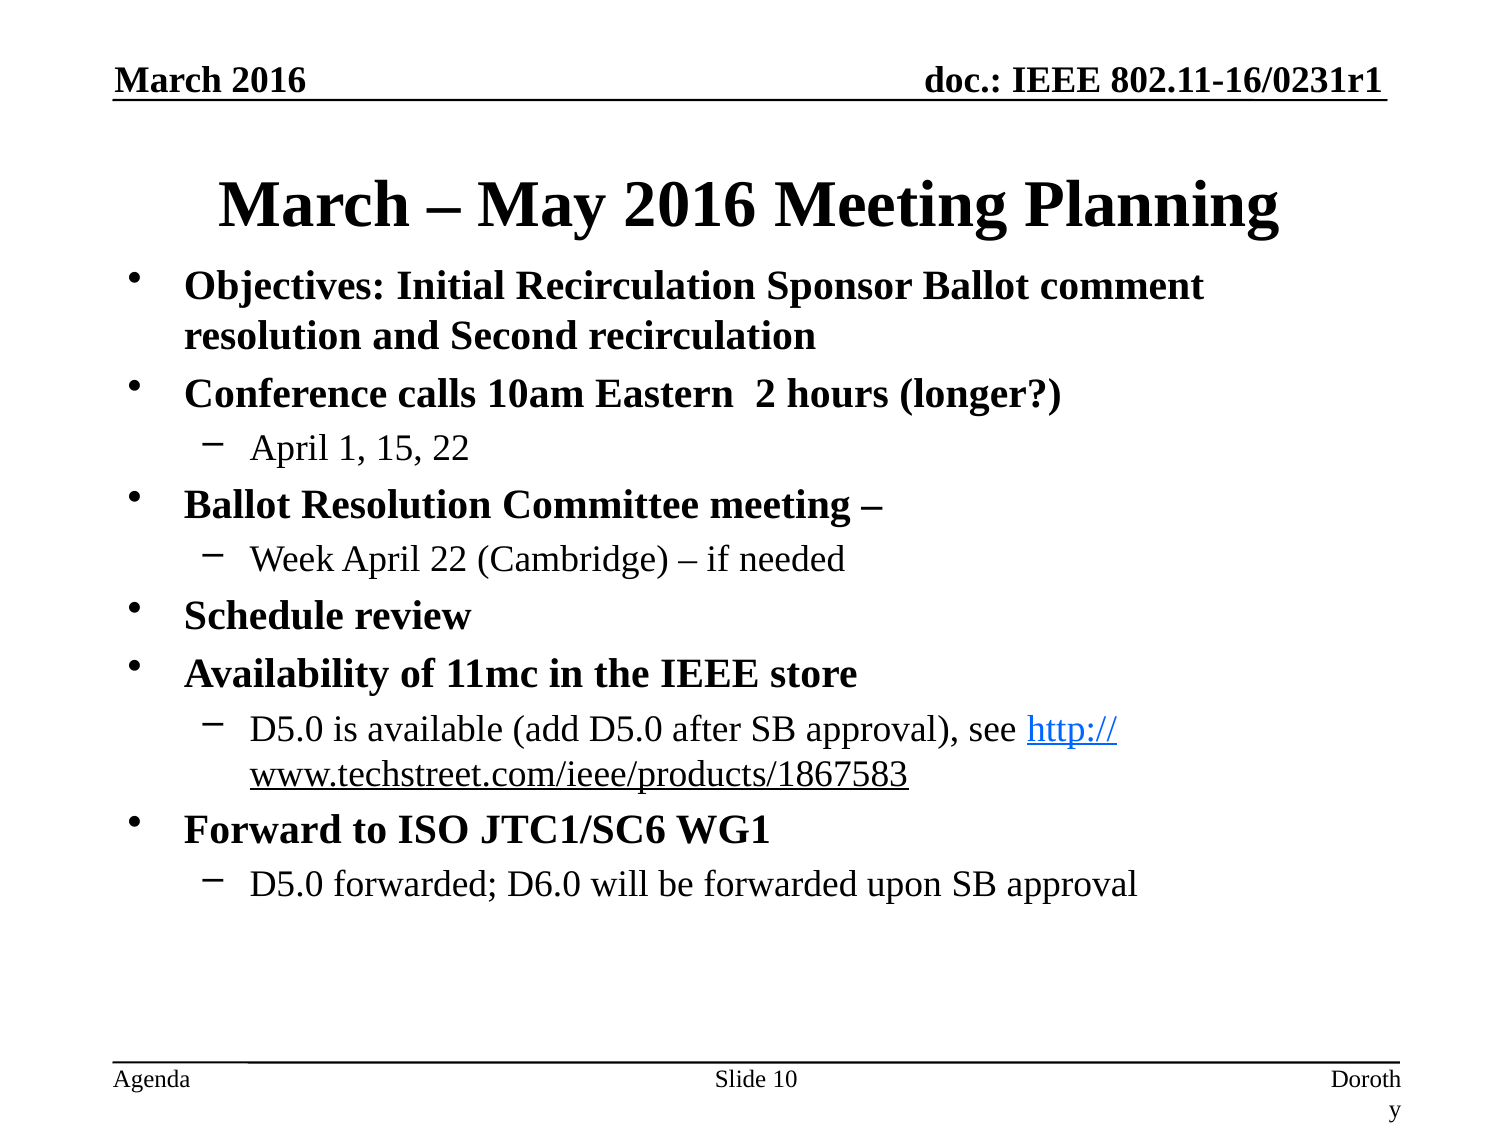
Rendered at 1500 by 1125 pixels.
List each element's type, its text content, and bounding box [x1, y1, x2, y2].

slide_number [114, 54, 425, 100]
slide_number Slide 10 [712, 1063, 800, 1093]
list Objectives: Initial Recirculation Sponsor Ballot comment resolution and Second recirculation Conference calls 10am Eastern 2 hours (longer?) April 1, 15, 22 Ballot Resolution Committee meeting – Week April 22 (Cambridge) – if needed Schedule review Availability of 11mc in the IEEE store D5.0 is available (add D5.0 after SB approval), see http://www.techstreet.com/ieee/products/1867583 Forward to ISO JTC1/SC6 WG1 D5.0 forwarded; D6.0 will be forwarded upon SB approval [112, 249, 1388, 1063]
footer Dorothy Stanley, HPE [1325, 1062, 1402, 1093]
title March – May 2016 Meeting Planning [112, 112, 1388, 249]
